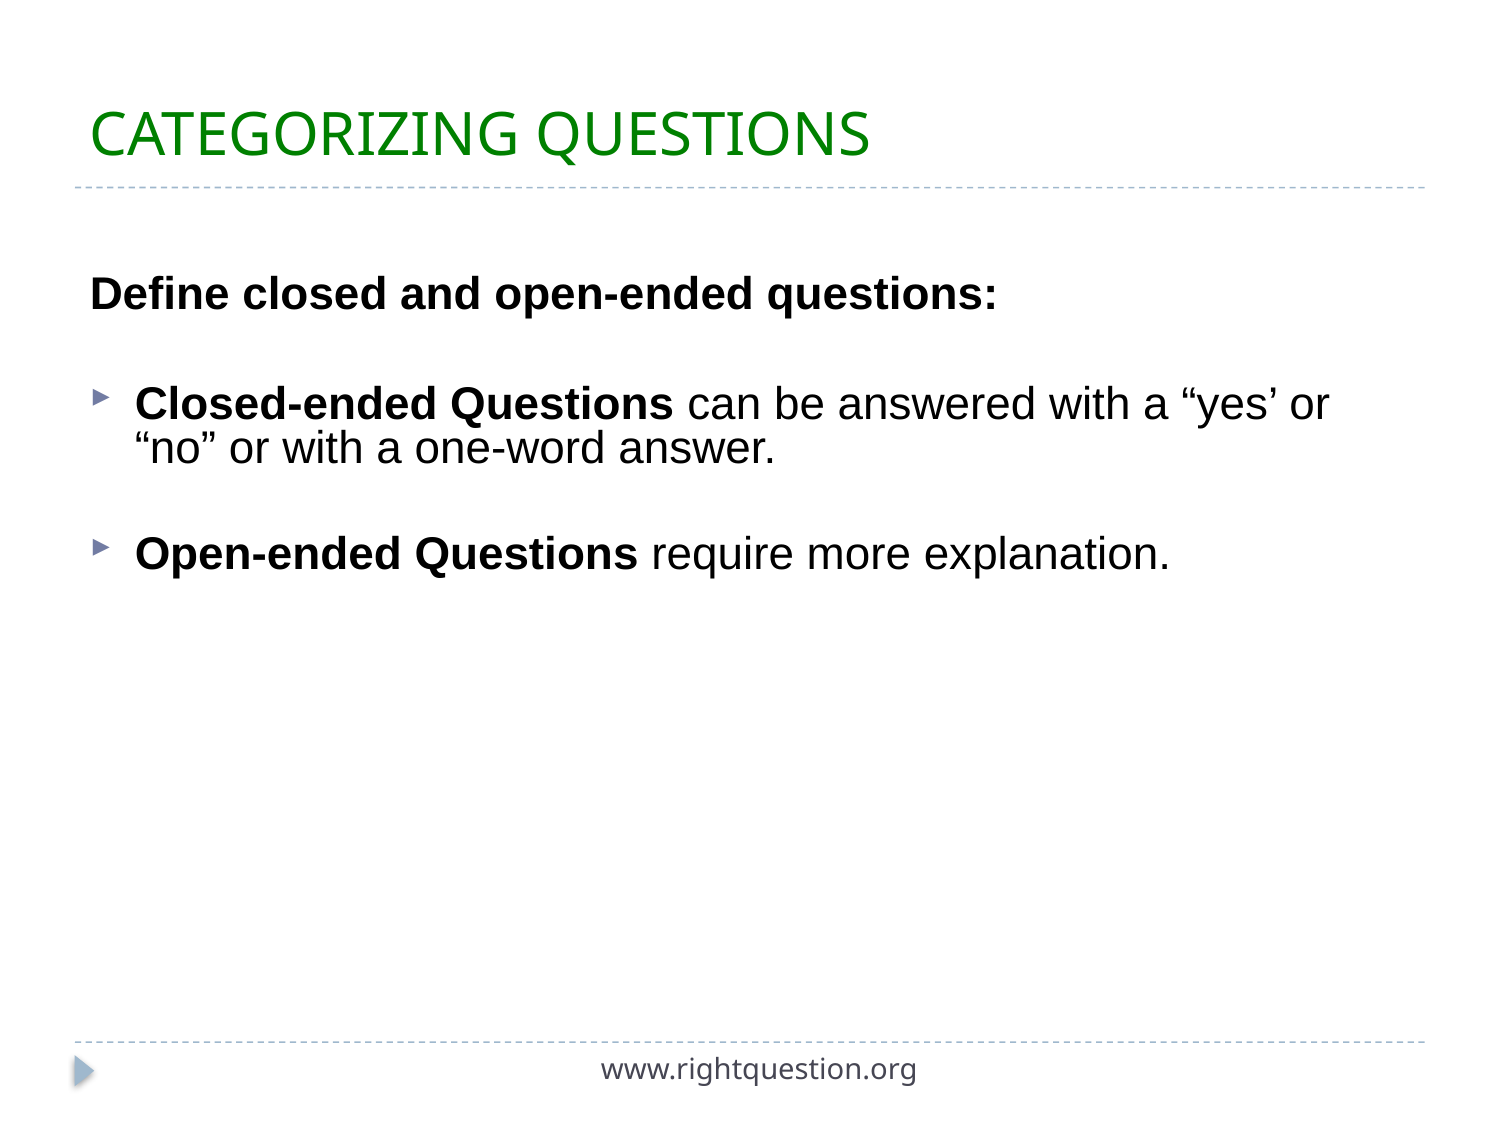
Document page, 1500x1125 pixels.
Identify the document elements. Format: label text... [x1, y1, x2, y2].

footer www.rightquestion.org [475, 1042, 1051, 1103]
list Define closed and open-ended questions: Closed-ended Questions can be answered with a “yes’ or “no” or with a one-word answer. Open-ended Questions require more explanation. [75, 200, 1425, 1010]
title CATEGORIZING QUESTIONS [75, 87, 1300, 175]
